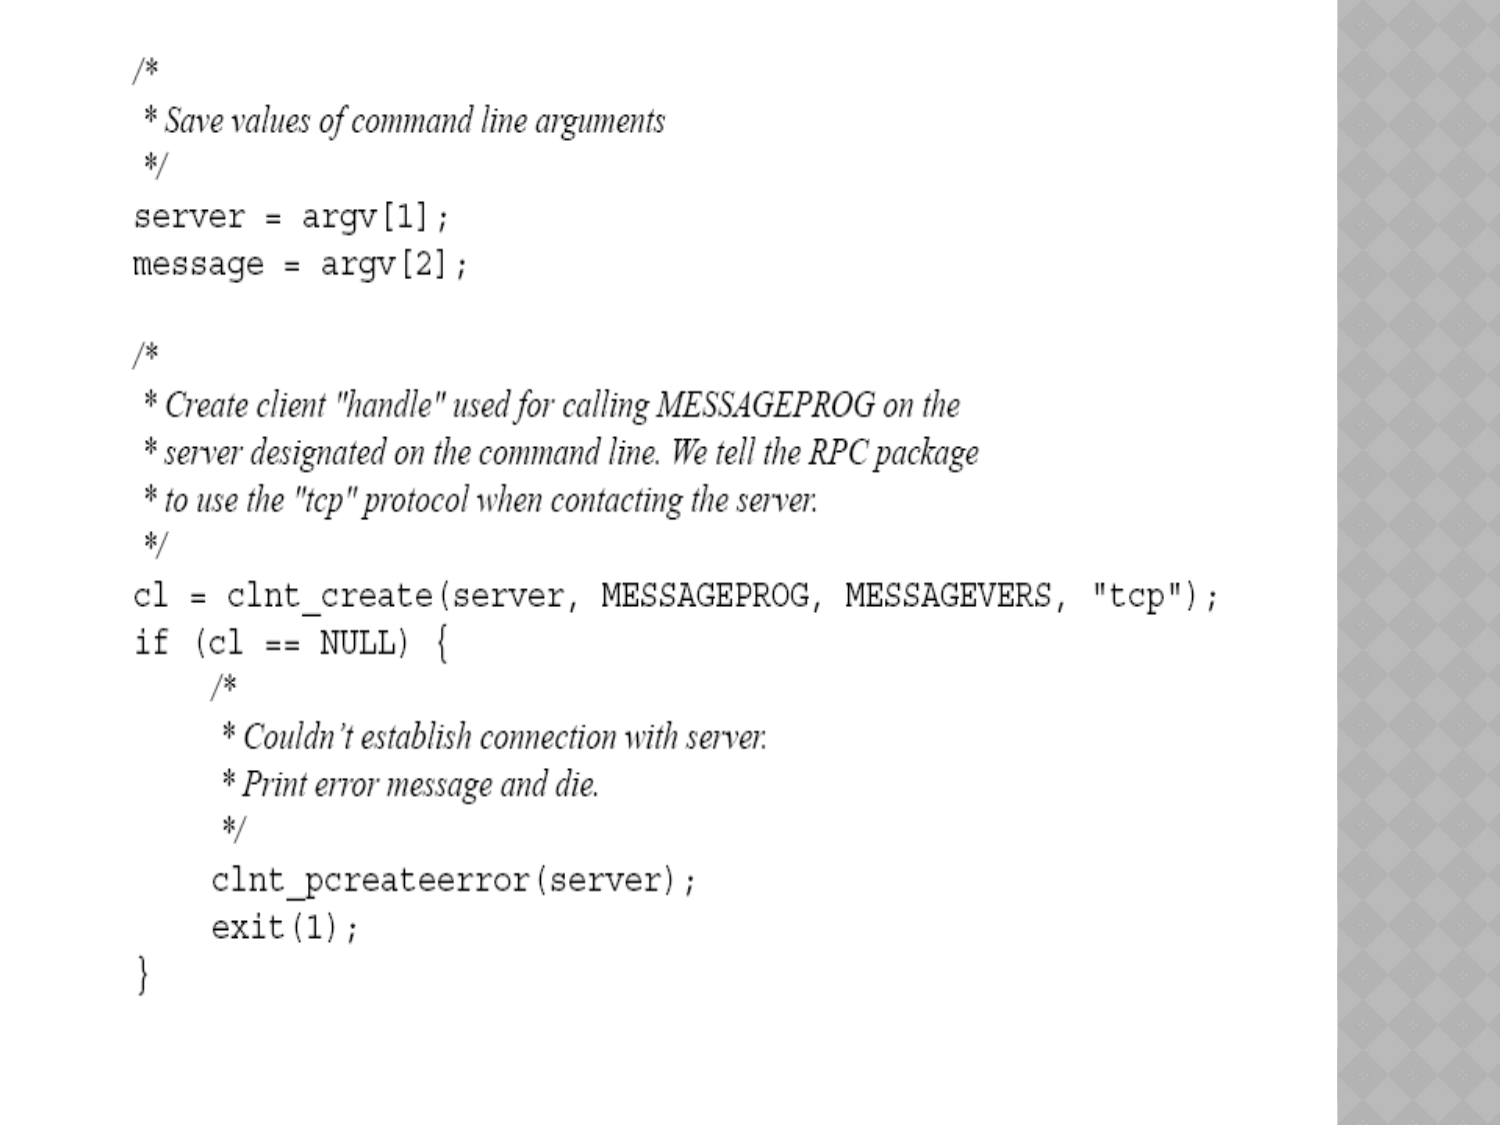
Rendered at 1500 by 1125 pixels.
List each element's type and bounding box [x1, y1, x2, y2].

list [109, 46, 1228, 1009]
